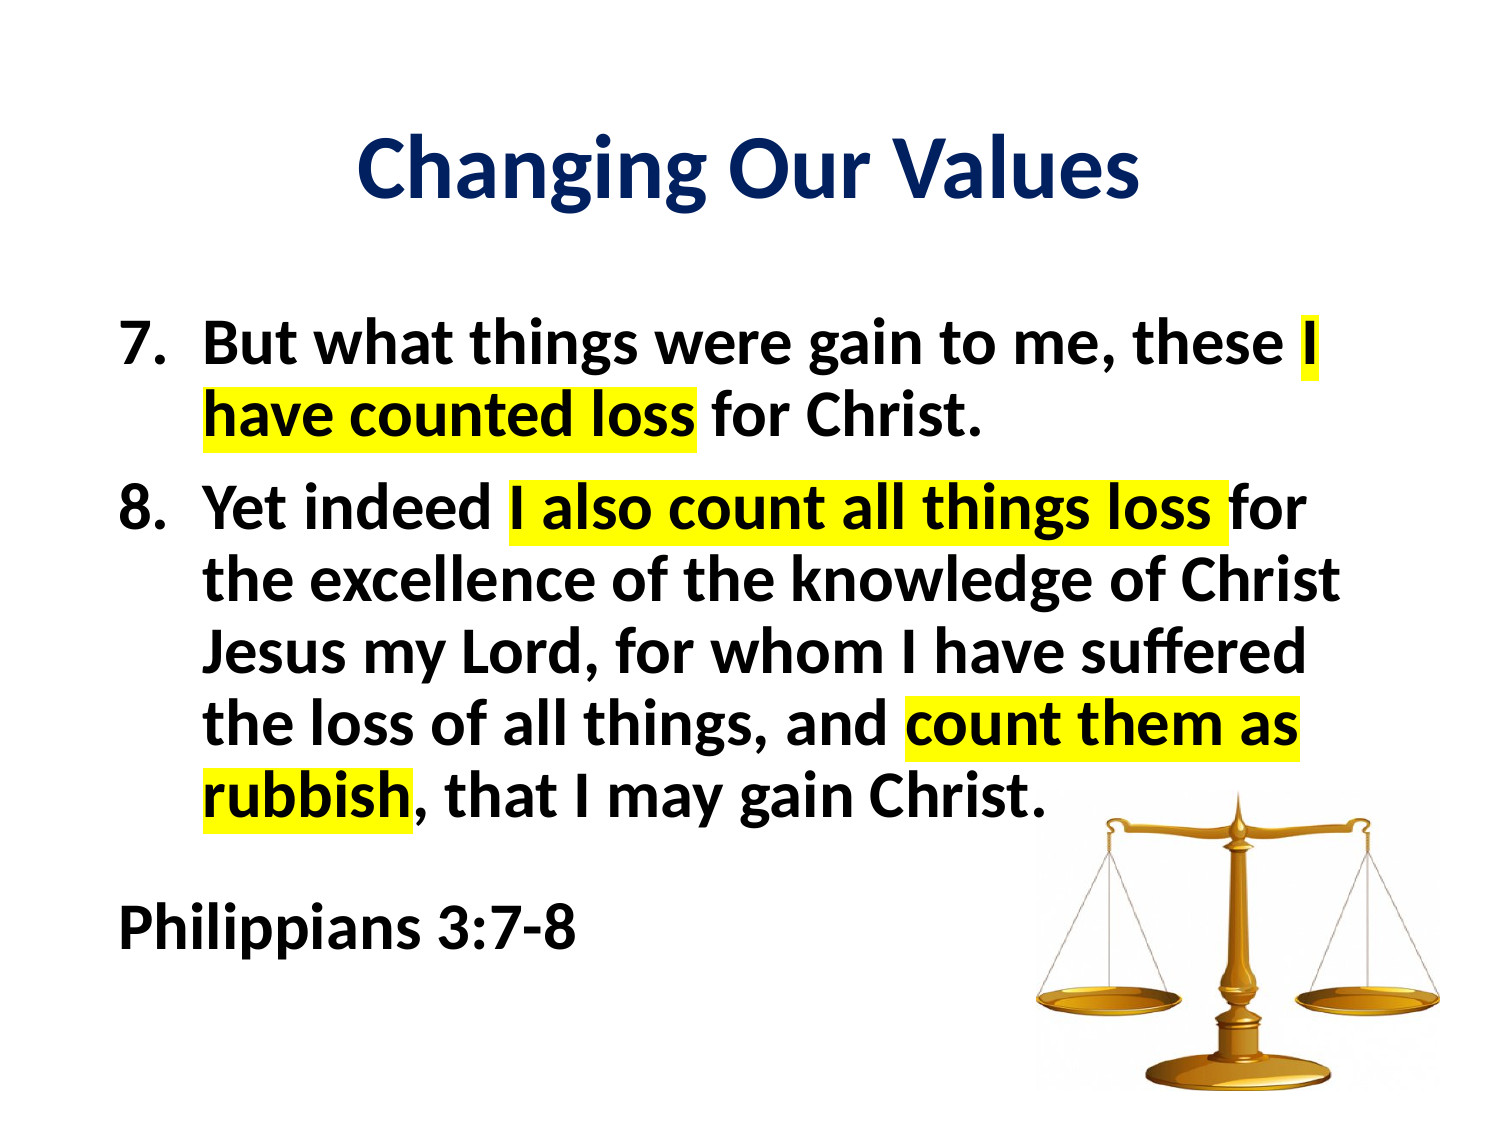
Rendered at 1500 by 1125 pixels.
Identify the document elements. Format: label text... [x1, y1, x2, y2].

list But what things were gain to me, these I have counted loss for Christ. Yet indeed I also count all things loss for the excellence of the knowledge of Christ Jesus my Lord, for whom I have suffered the loss of all things, and count them as rubbish, that I may gain Christ. Philippians 3:7-8 [103, 299, 1397, 1014]
title Changing Our Values [103, 59, 1397, 278]
picture [1036, 790, 1440, 1091]
